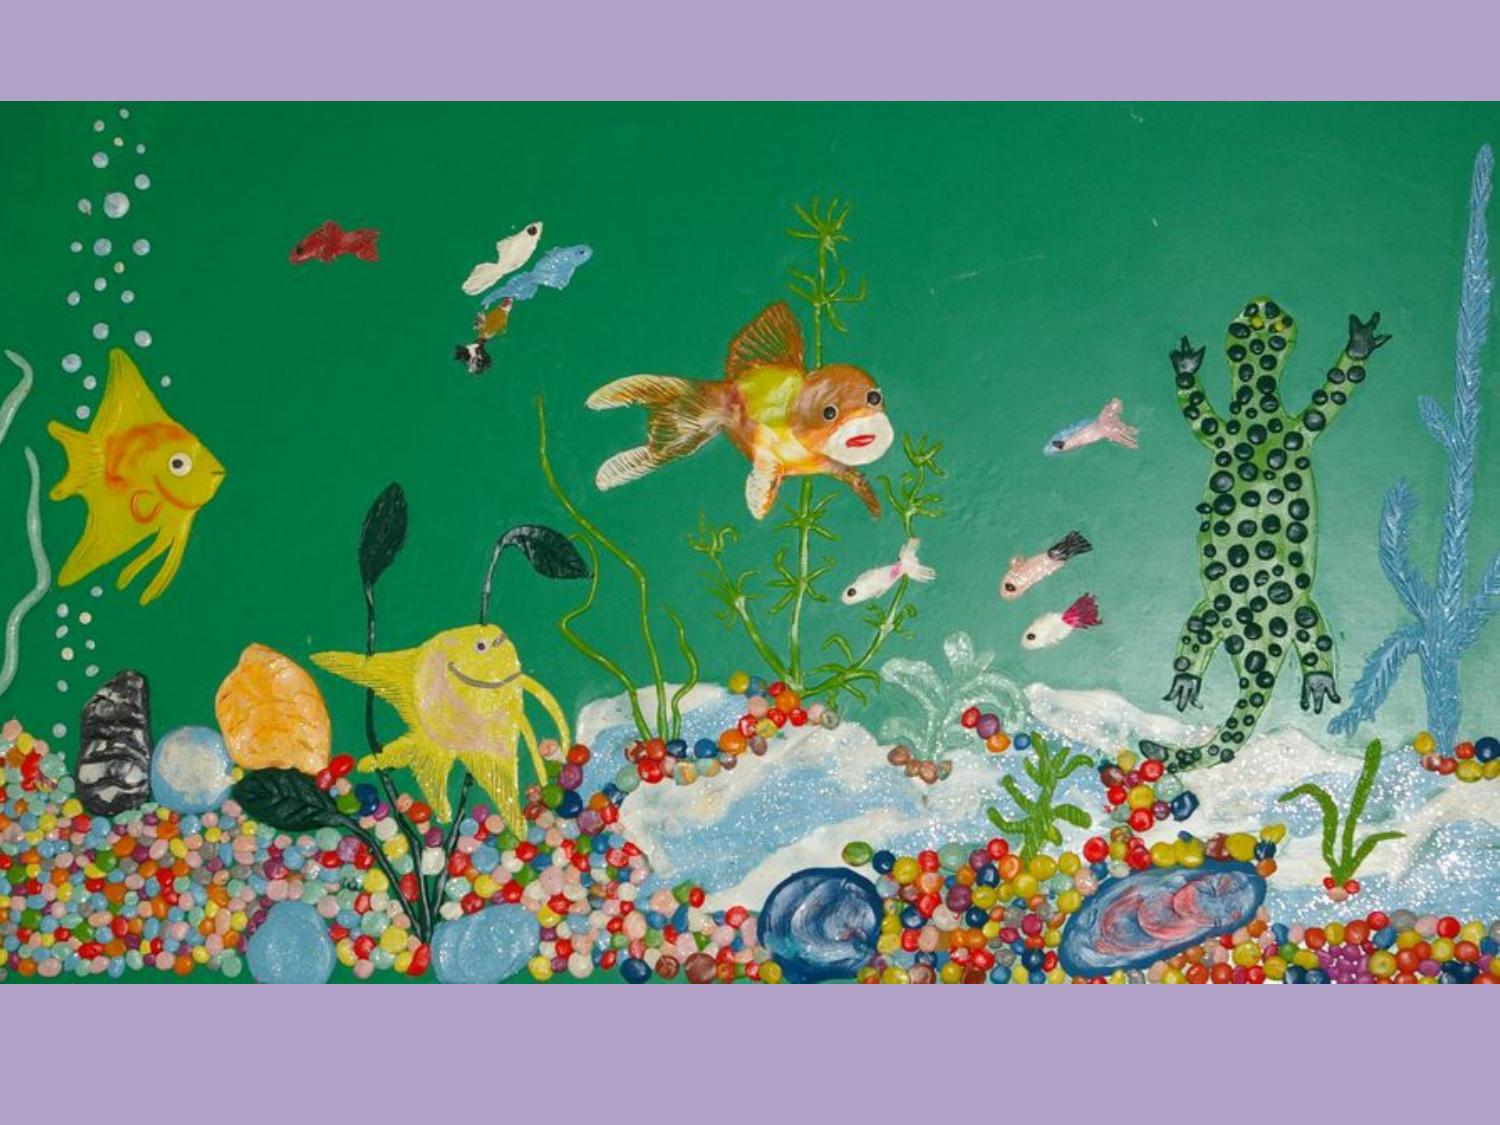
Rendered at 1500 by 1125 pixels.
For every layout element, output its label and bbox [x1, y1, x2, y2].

picture [0, 101, 1500, 984]
